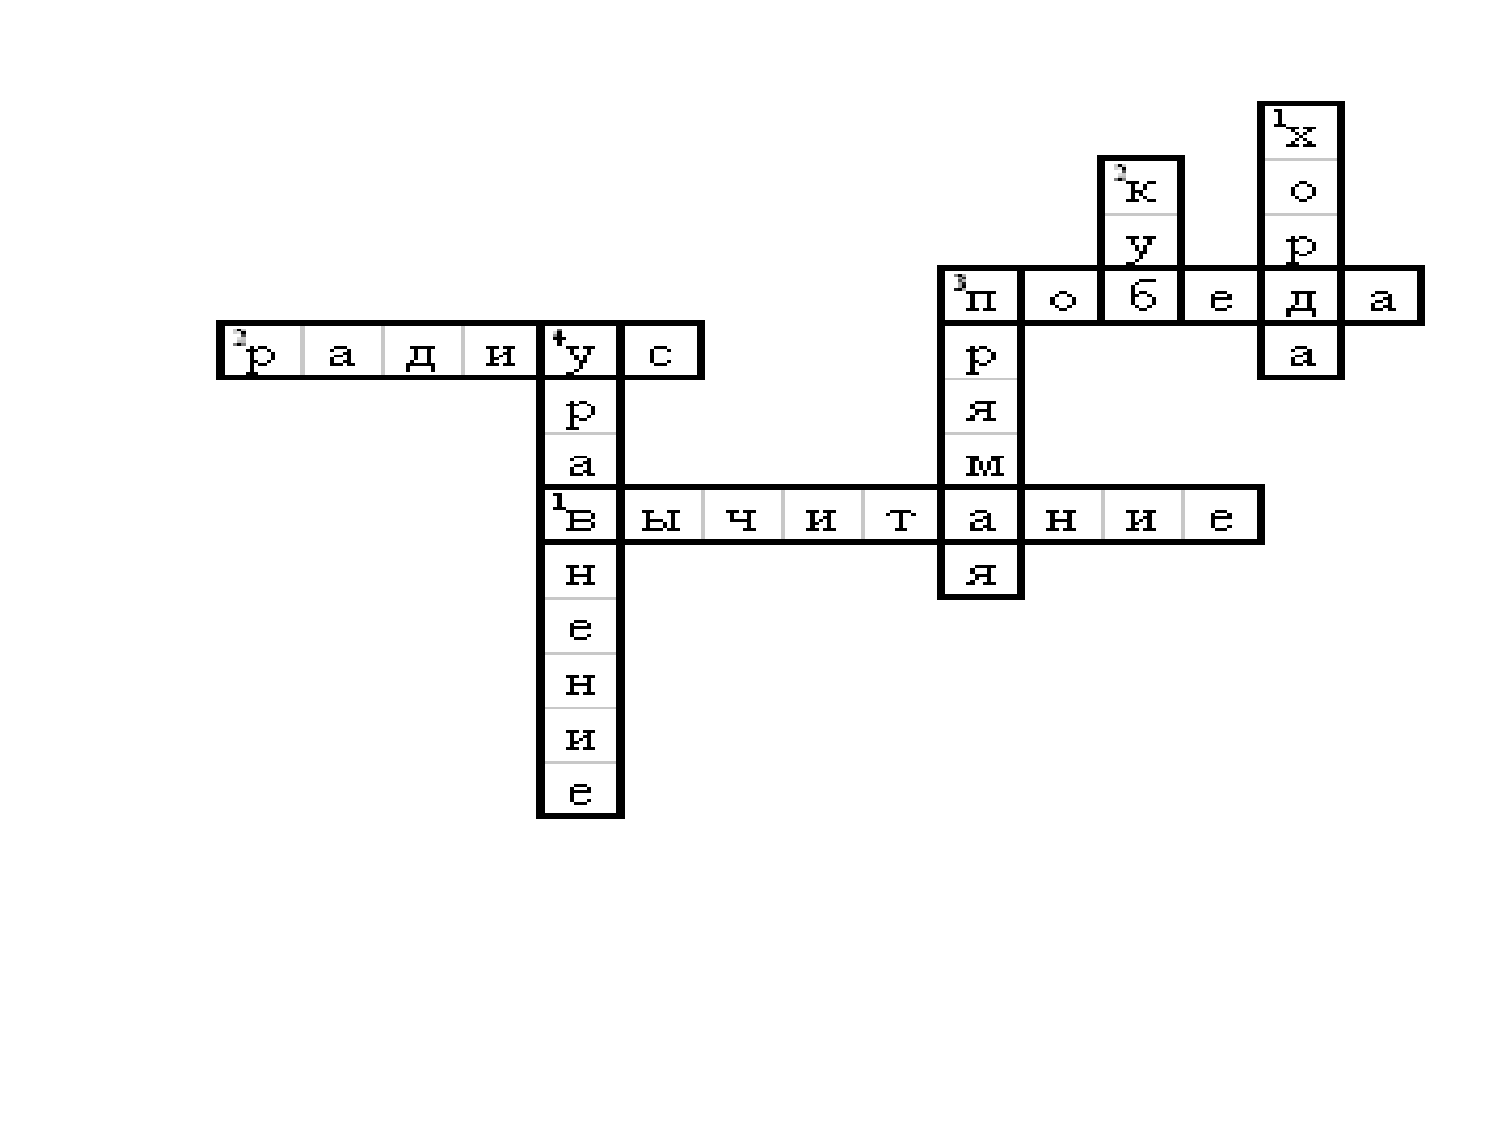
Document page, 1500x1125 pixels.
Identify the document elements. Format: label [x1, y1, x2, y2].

picture [182, 77, 1448, 835]
